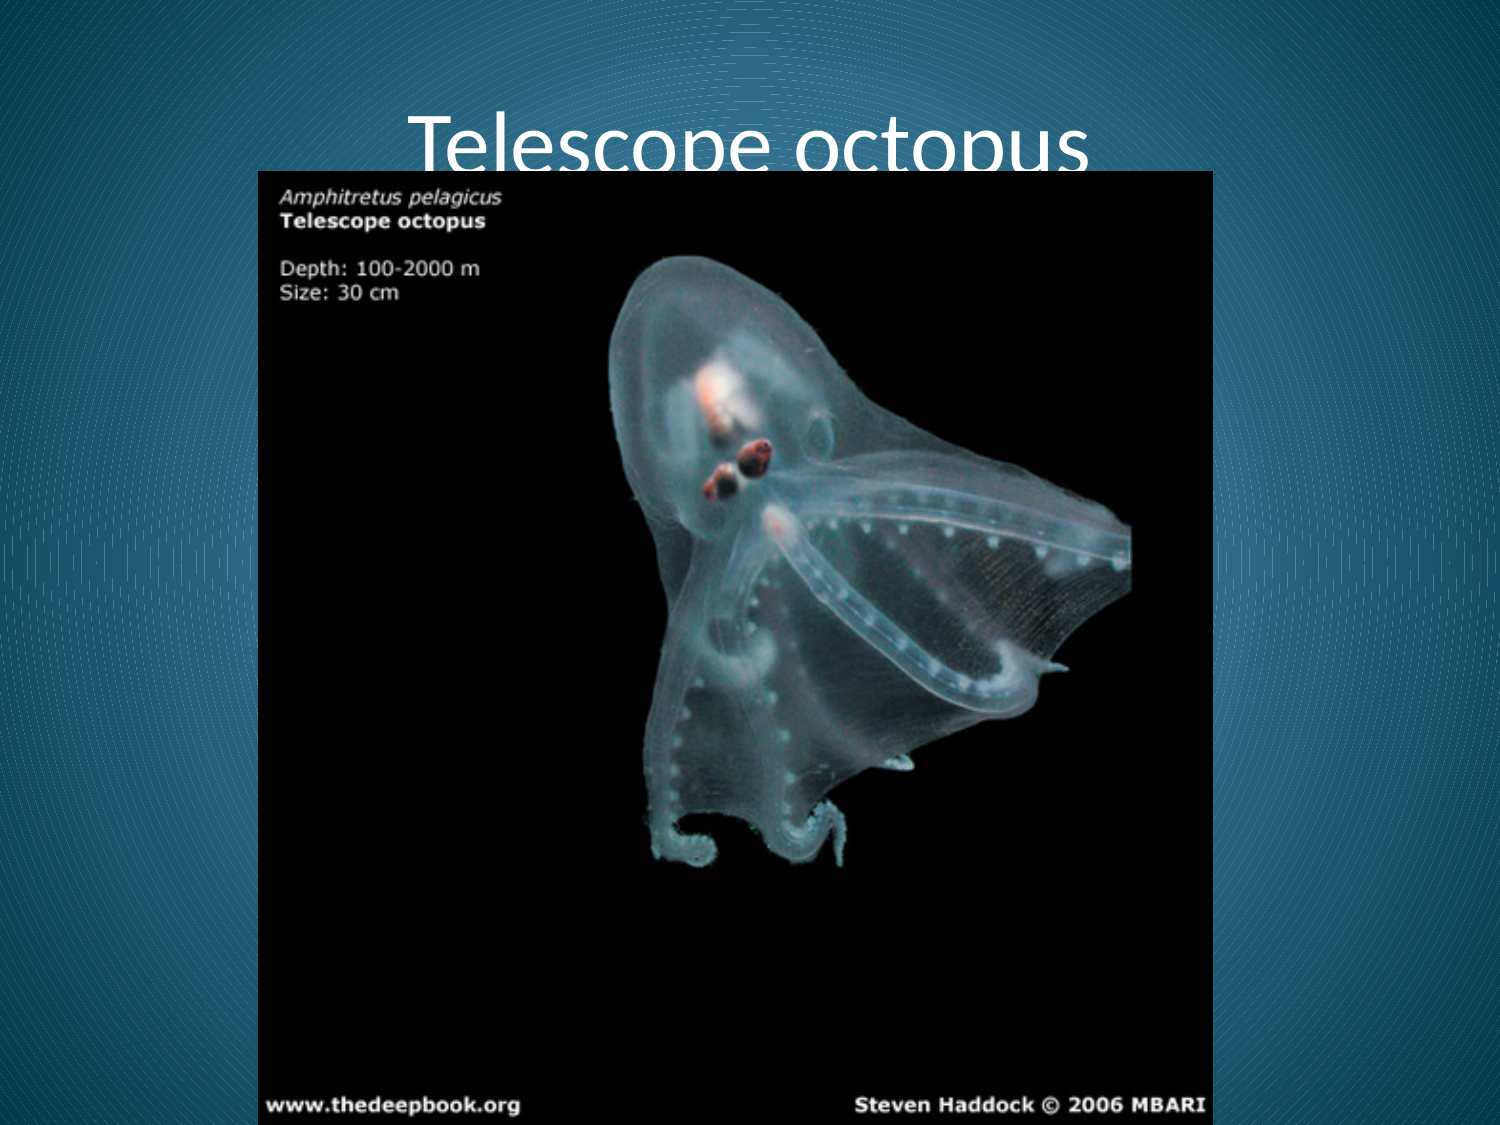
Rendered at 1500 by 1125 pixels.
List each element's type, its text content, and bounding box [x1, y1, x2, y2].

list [258, 170, 1213, 1125]
title Telescope octopus [75, 45, 1425, 233]
